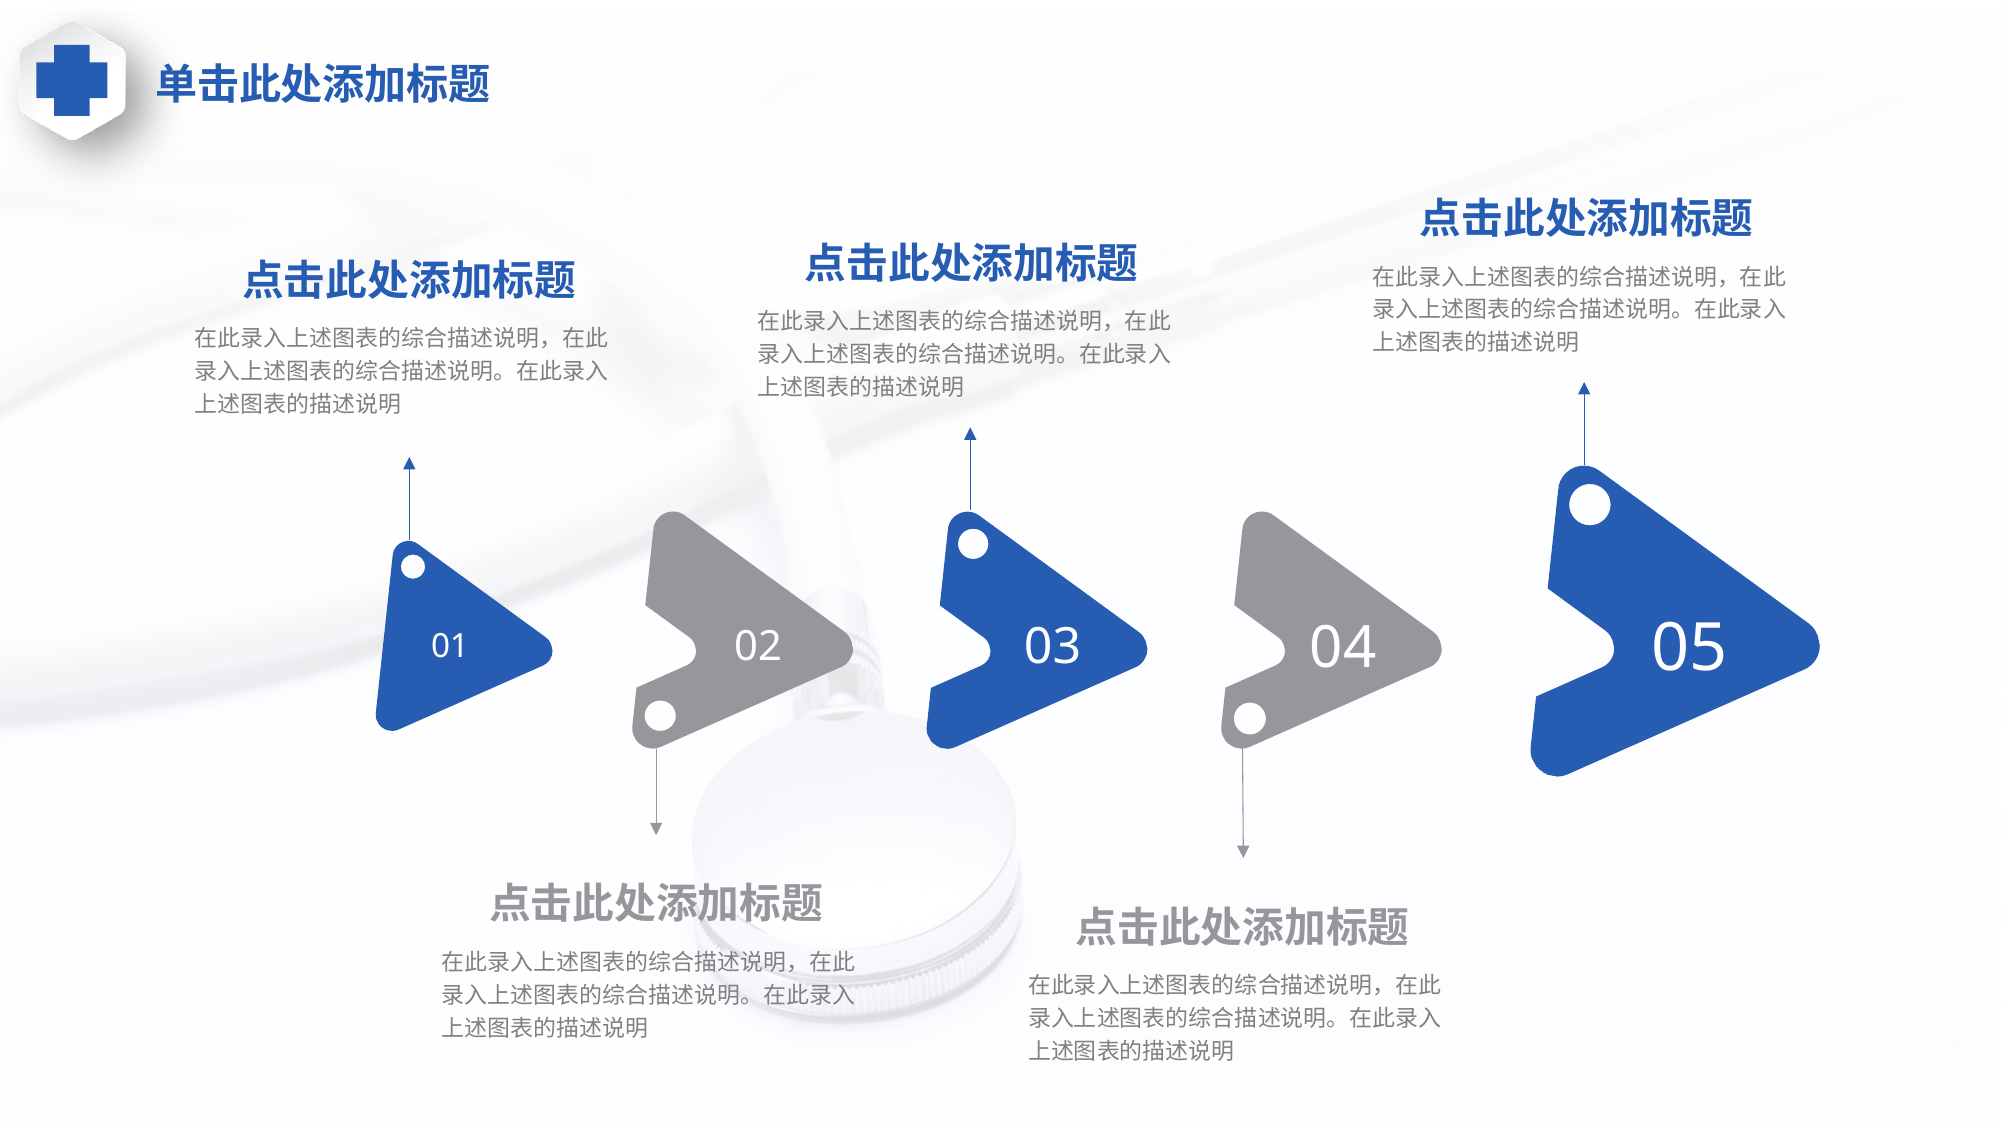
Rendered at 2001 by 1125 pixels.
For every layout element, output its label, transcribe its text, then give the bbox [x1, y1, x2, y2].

text_box 在此录入上述图表的综合描述说明，在此录入上述图表的综合描述说明。在此录入上述图表的描述说明 [1357, 249, 1816, 363]
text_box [632, 511, 854, 836]
text_box 在此录入上述图表的综合描述说明，在此录入上述图表的综合描述说明。在此录入上述图表的描述说明 [426, 934, 886, 1049]
text_box 点击此处添加标题 [1056, 892, 1429, 957]
text_box 在此录入上述图表的综合描述说明，在此录入上述图表的综合描述说明。在此录入上述图表的描述说明 [742, 293, 1201, 408]
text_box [1530, 382, 1820, 777]
text_box 点击此处添加标题 [785, 229, 1158, 293]
title 单击此处添加标题 [140, 55, 1866, 116]
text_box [877, 427, 1117, 765]
text_box 在此录入上述图表的综合描述说明，在此录入上述图表的综合描述说明。在此录入上述图表的描述说明 [180, 310, 639, 425]
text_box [1221, 511, 1442, 859]
text_box 点击此处添加标题 [1400, 184, 1773, 249]
text_box 在此录入上述图表的综合描述说明，在此录入上述图表的综合描述说明。在此录入上述图表的描述说明 [1013, 957, 1472, 1072]
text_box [336, 457, 528, 744]
text_box 点击此处添加标题 [470, 869, 843, 934]
picture [0, 8, 144, 153]
text_box 点击此处添加标题 [223, 246, 596, 310]
